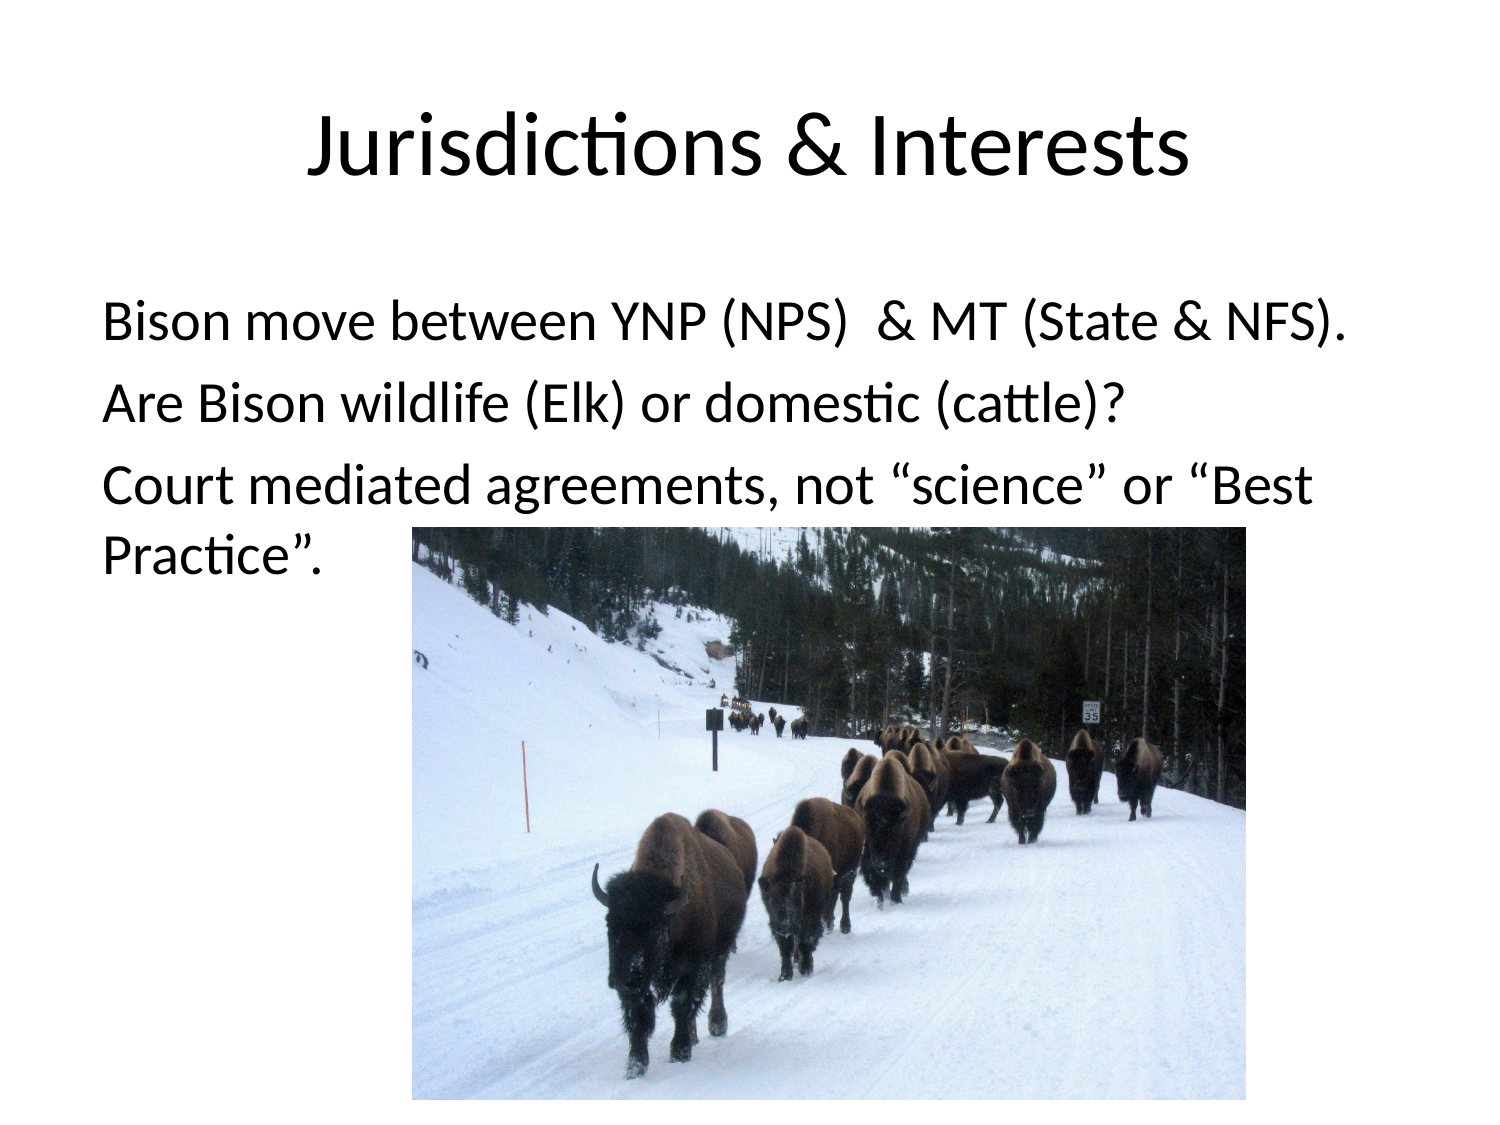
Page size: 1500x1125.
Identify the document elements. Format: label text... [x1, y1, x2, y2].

title Jurisdictions & Interests [75, 45, 1425, 233]
list Bison move between YNP (NPS) & MT (State & NFS). Are Bison wildlife (Elk) or domestic (cattle)? Court mediated agreements, not “science” or “Best Practice”. [87, 275, 1438, 1100]
picture [412, 527, 1246, 1101]
